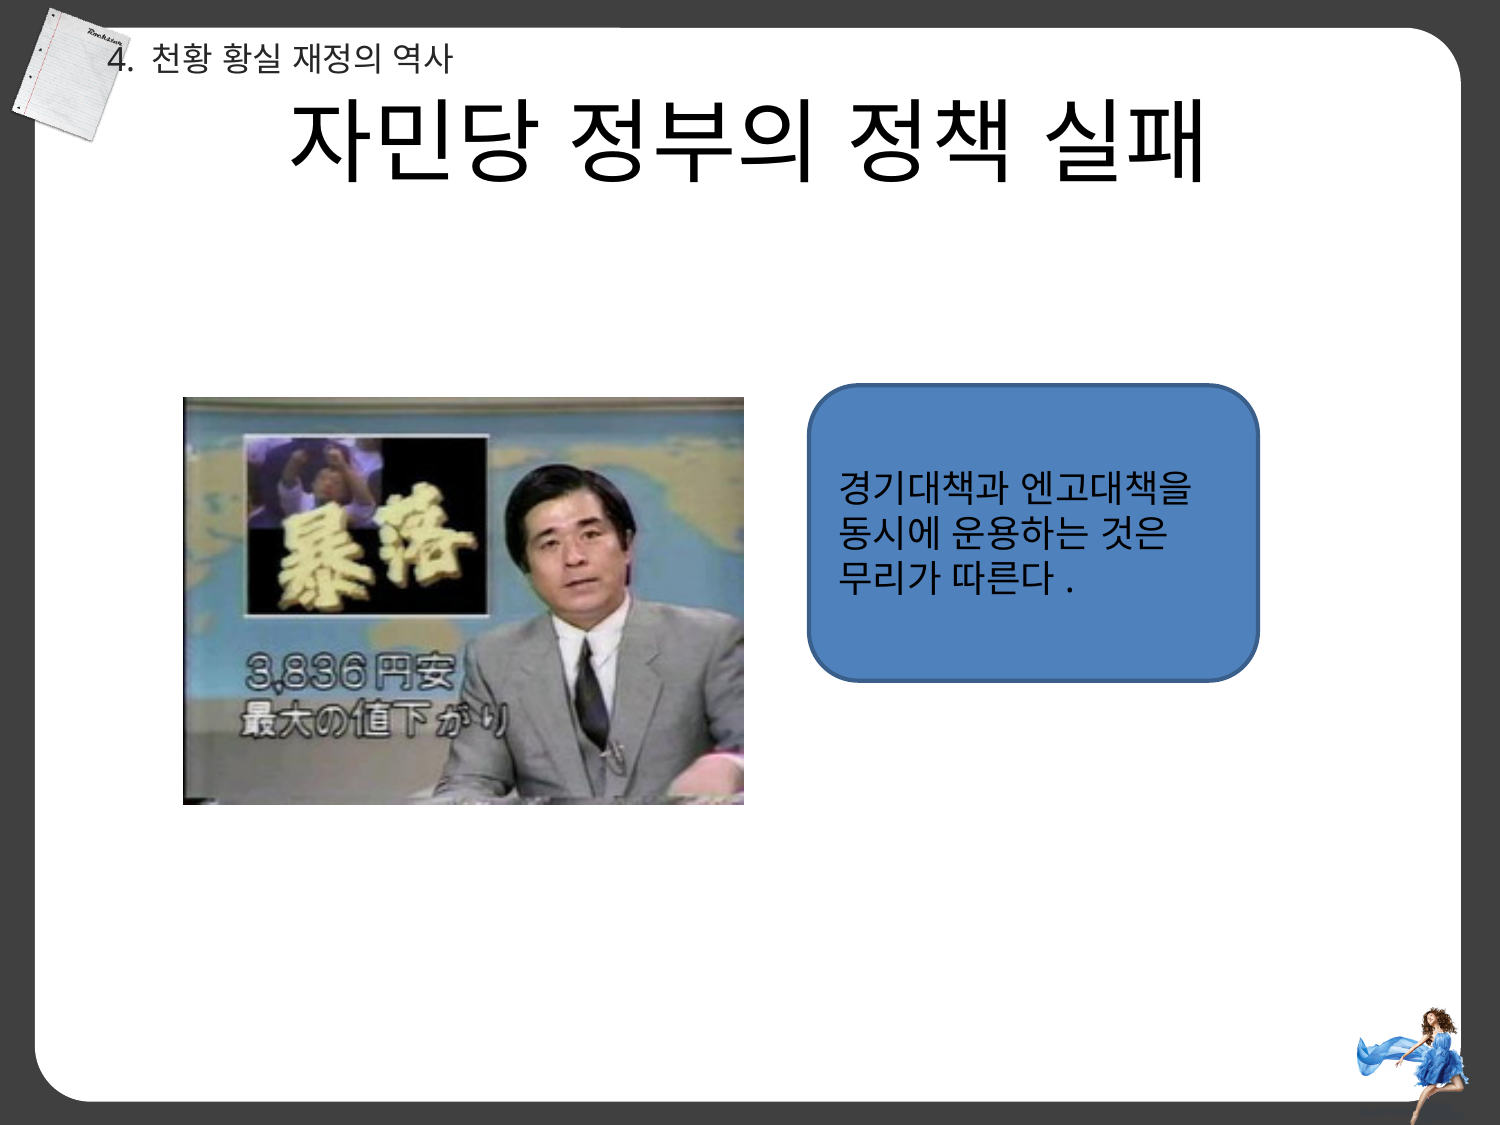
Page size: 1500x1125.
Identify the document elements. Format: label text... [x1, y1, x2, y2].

text_box 4. 천황 황실 재정의 역사 [132, 30, 470, 86]
picture [1352, 1005, 1477, 1125]
picture [0, 0, 128, 149]
text_box 경기대책과 엔고대책을 동시에 운용하는 것은 무리가 따른다. [806, 383, 1261, 683]
title 자민당 정부의 정책 실패 [75, 45, 1425, 233]
text_box [34, 27, 1461, 1102]
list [182, 396, 745, 805]
